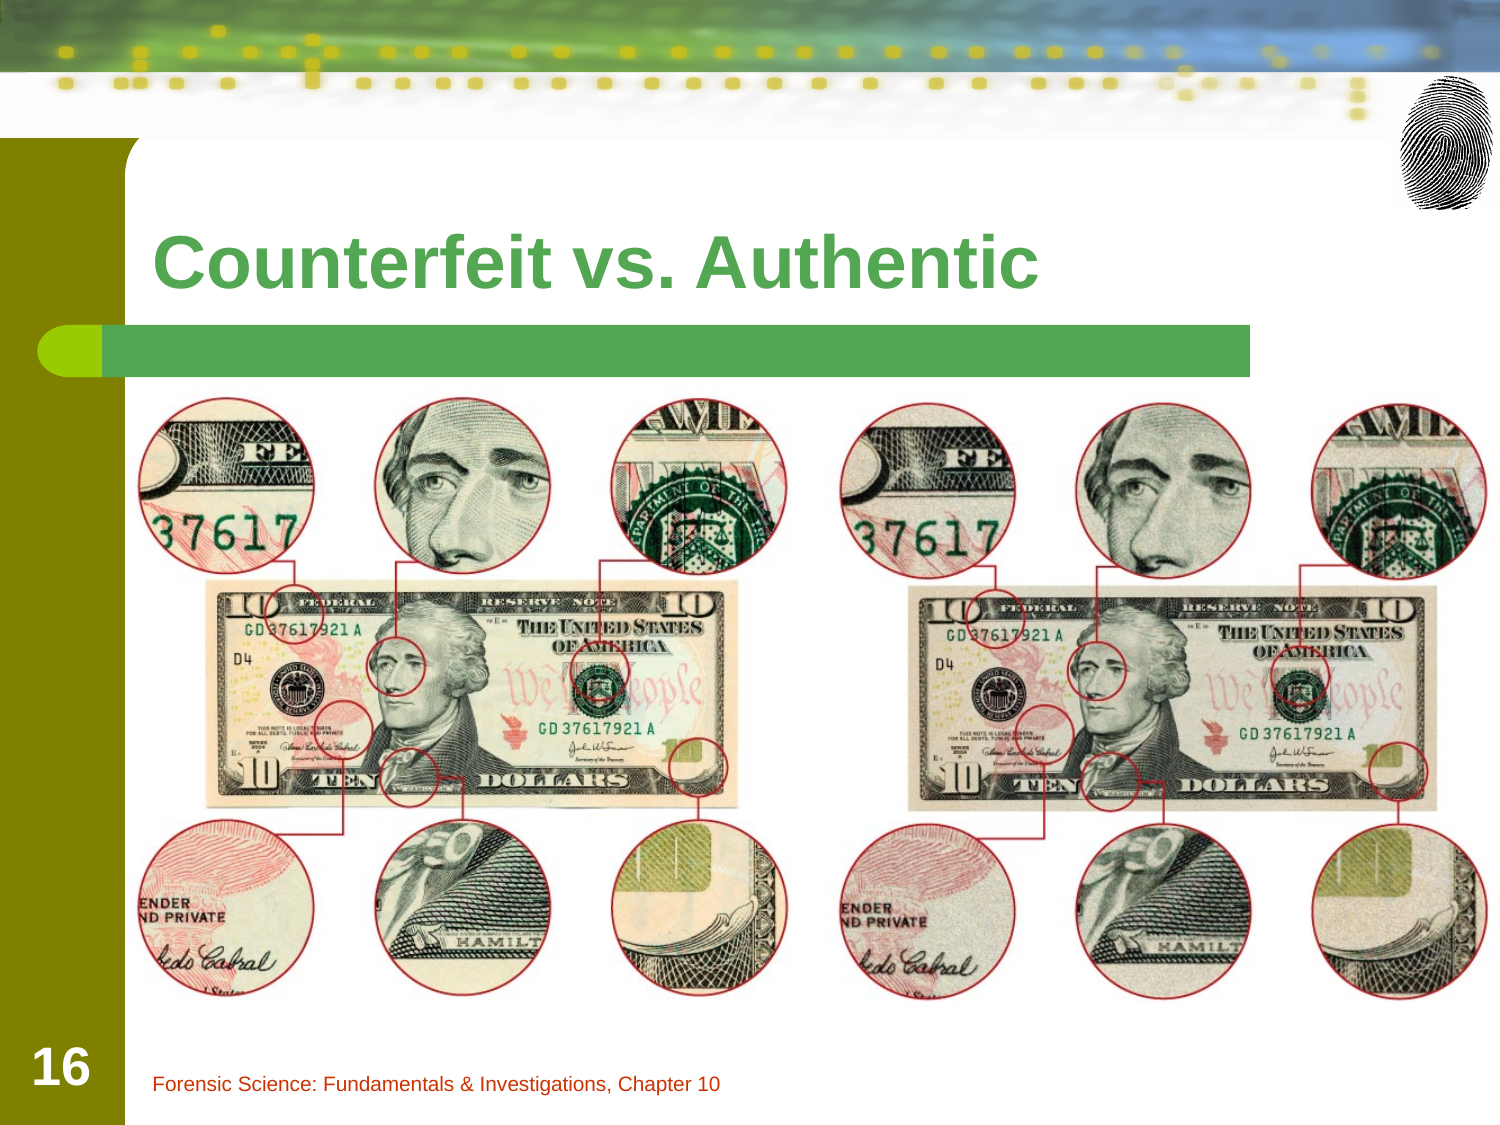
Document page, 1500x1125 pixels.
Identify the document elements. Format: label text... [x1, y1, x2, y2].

slide_number ‹#› [13, 1023, 111, 1105]
footer Forensic Science: Fundamentals & Investigations, Chapter 10 [137, 1025, 1388, 1103]
title Counterfeit vs. Authentic [137, 162, 1225, 313]
picture [124, 387, 801, 1007]
picture [824, 389, 1500, 1013]
picture [0, 0, 1500, 213]
